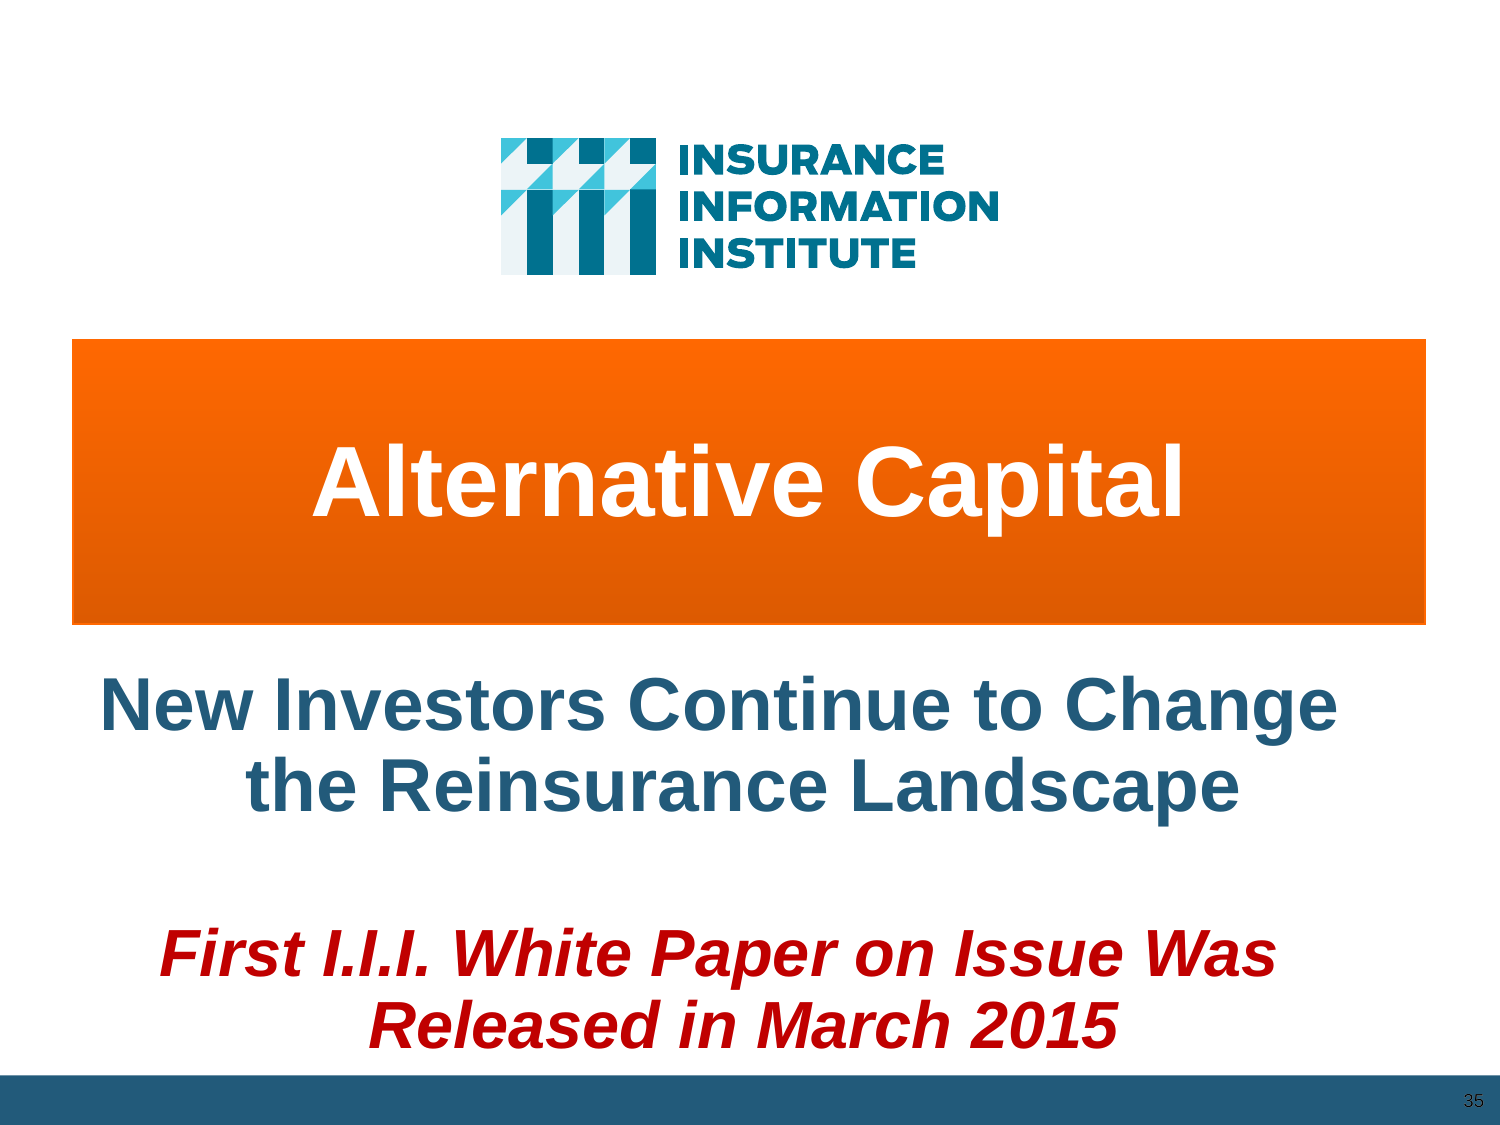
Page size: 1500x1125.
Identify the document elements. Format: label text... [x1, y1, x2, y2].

text_box Alternative Capital [73, 340, 1425, 625]
text_box [0, 1075, 1500, 1125]
picture [500, 137, 998, 275]
slide_number 35 [1410, 1091, 1485, 1112]
text_box First I.I.I. White Paper on Issue Was Released in March 2015 [28, 911, 1411, 1071]
text_box New Investors Continue to Change the Reinsurance Landscape [28, 658, 1411, 911]
